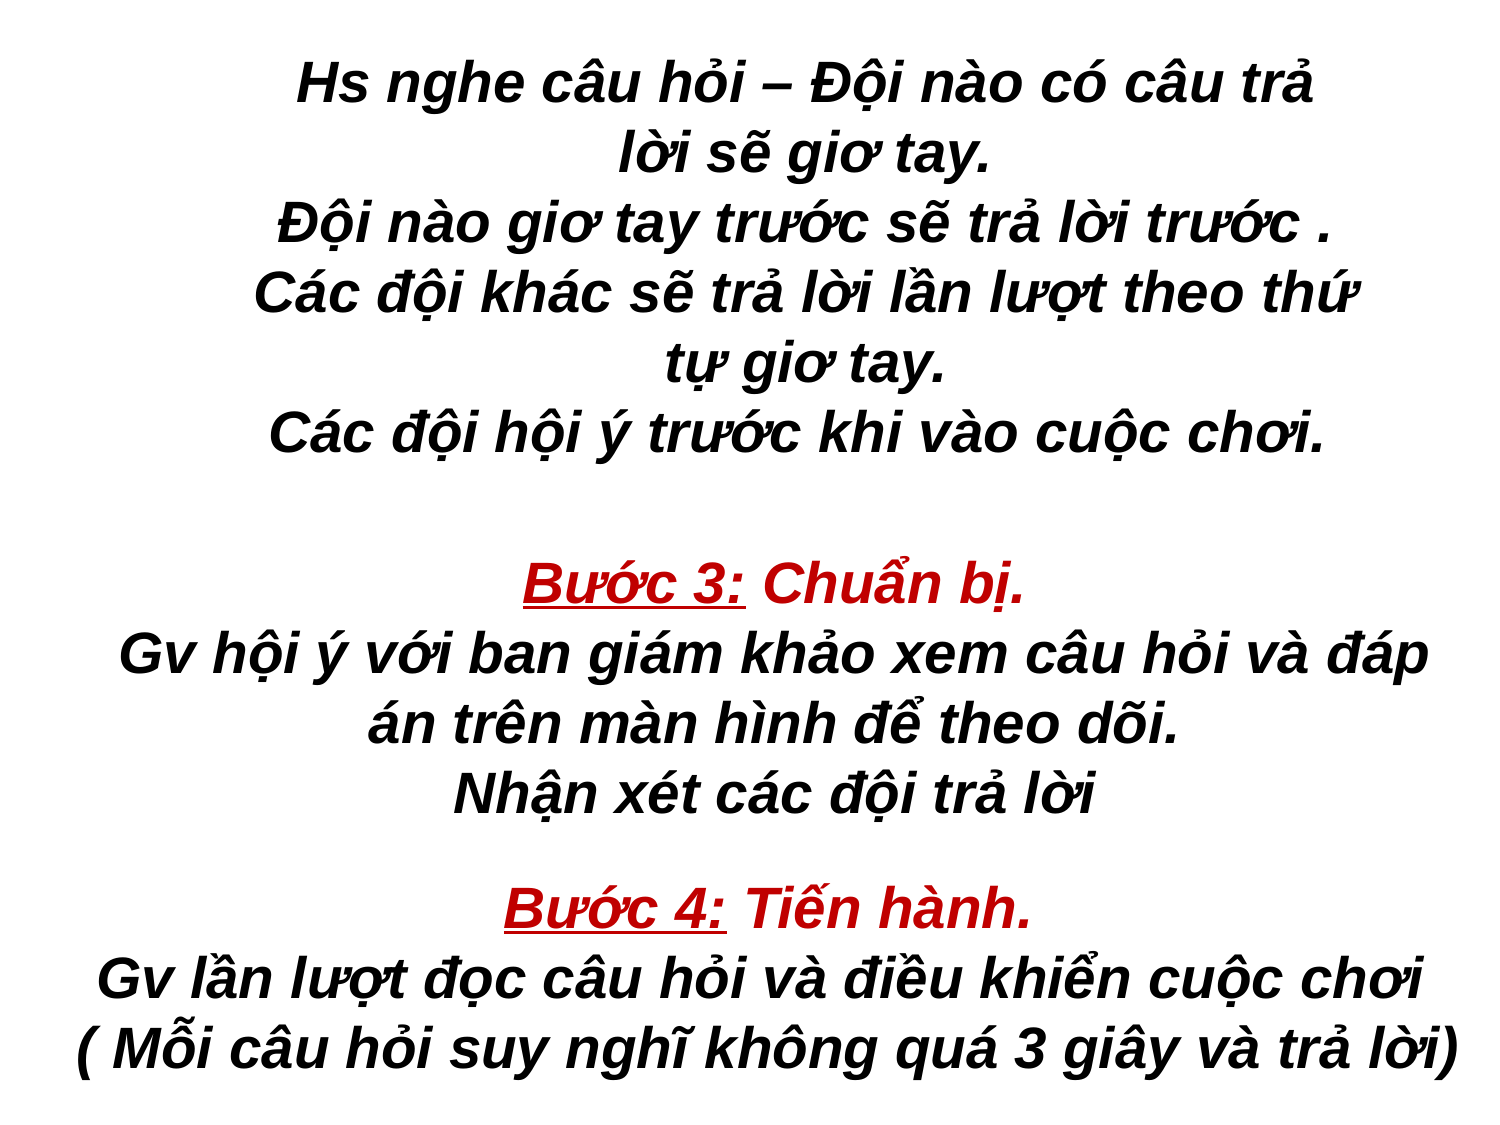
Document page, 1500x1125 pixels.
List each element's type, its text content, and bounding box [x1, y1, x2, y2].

text_box Bước 3: Chuẩn bị. Gv hội ý với ban giám khảo xem câu hỏi và đáp án trên màn hình để theo dõi. Nhận xét các đội trả lời [99, 537, 1450, 833]
text_box Hs nghe câu hỏi – Đội nào có câu trả lời sẽ giơ tay. Đội nào giơ tay trước sẽ trả lời trước . Các đội khác sẽ trả lời lần lượt theo thứ tự giơ tay. Các đội hội ý trước khi vào cuộc chơi. [237, 36, 1375, 472]
text_box Bước 4: Tiến hành. Gv lần lượt đọc câu hỏi và điều khiển cuộc chơi ( Mỗi câu hỏi suy nghĩ không quá 3 giây và trả lời) [37, 862, 1500, 1125]
